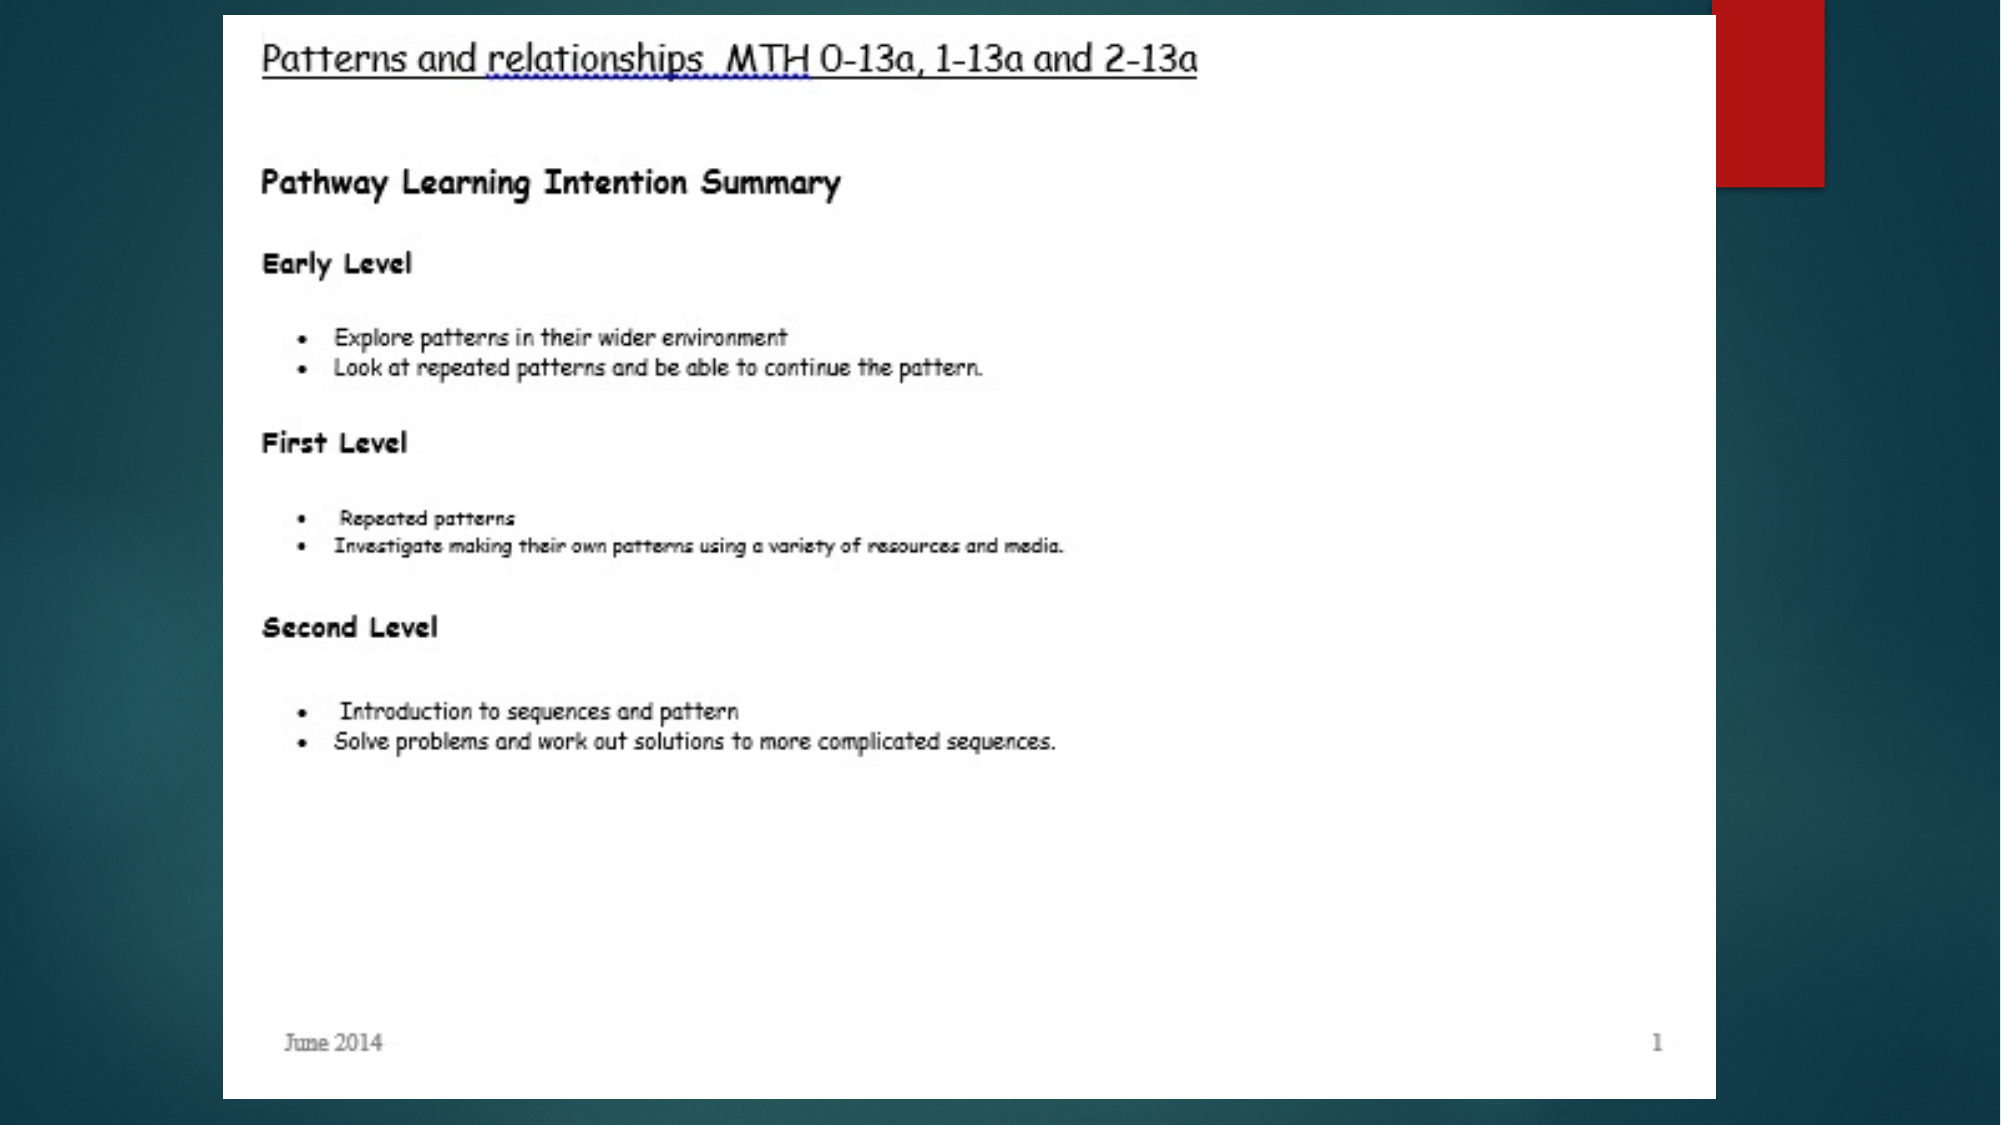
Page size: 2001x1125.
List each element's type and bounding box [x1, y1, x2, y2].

picture [0, 0, 1716, 1125]
